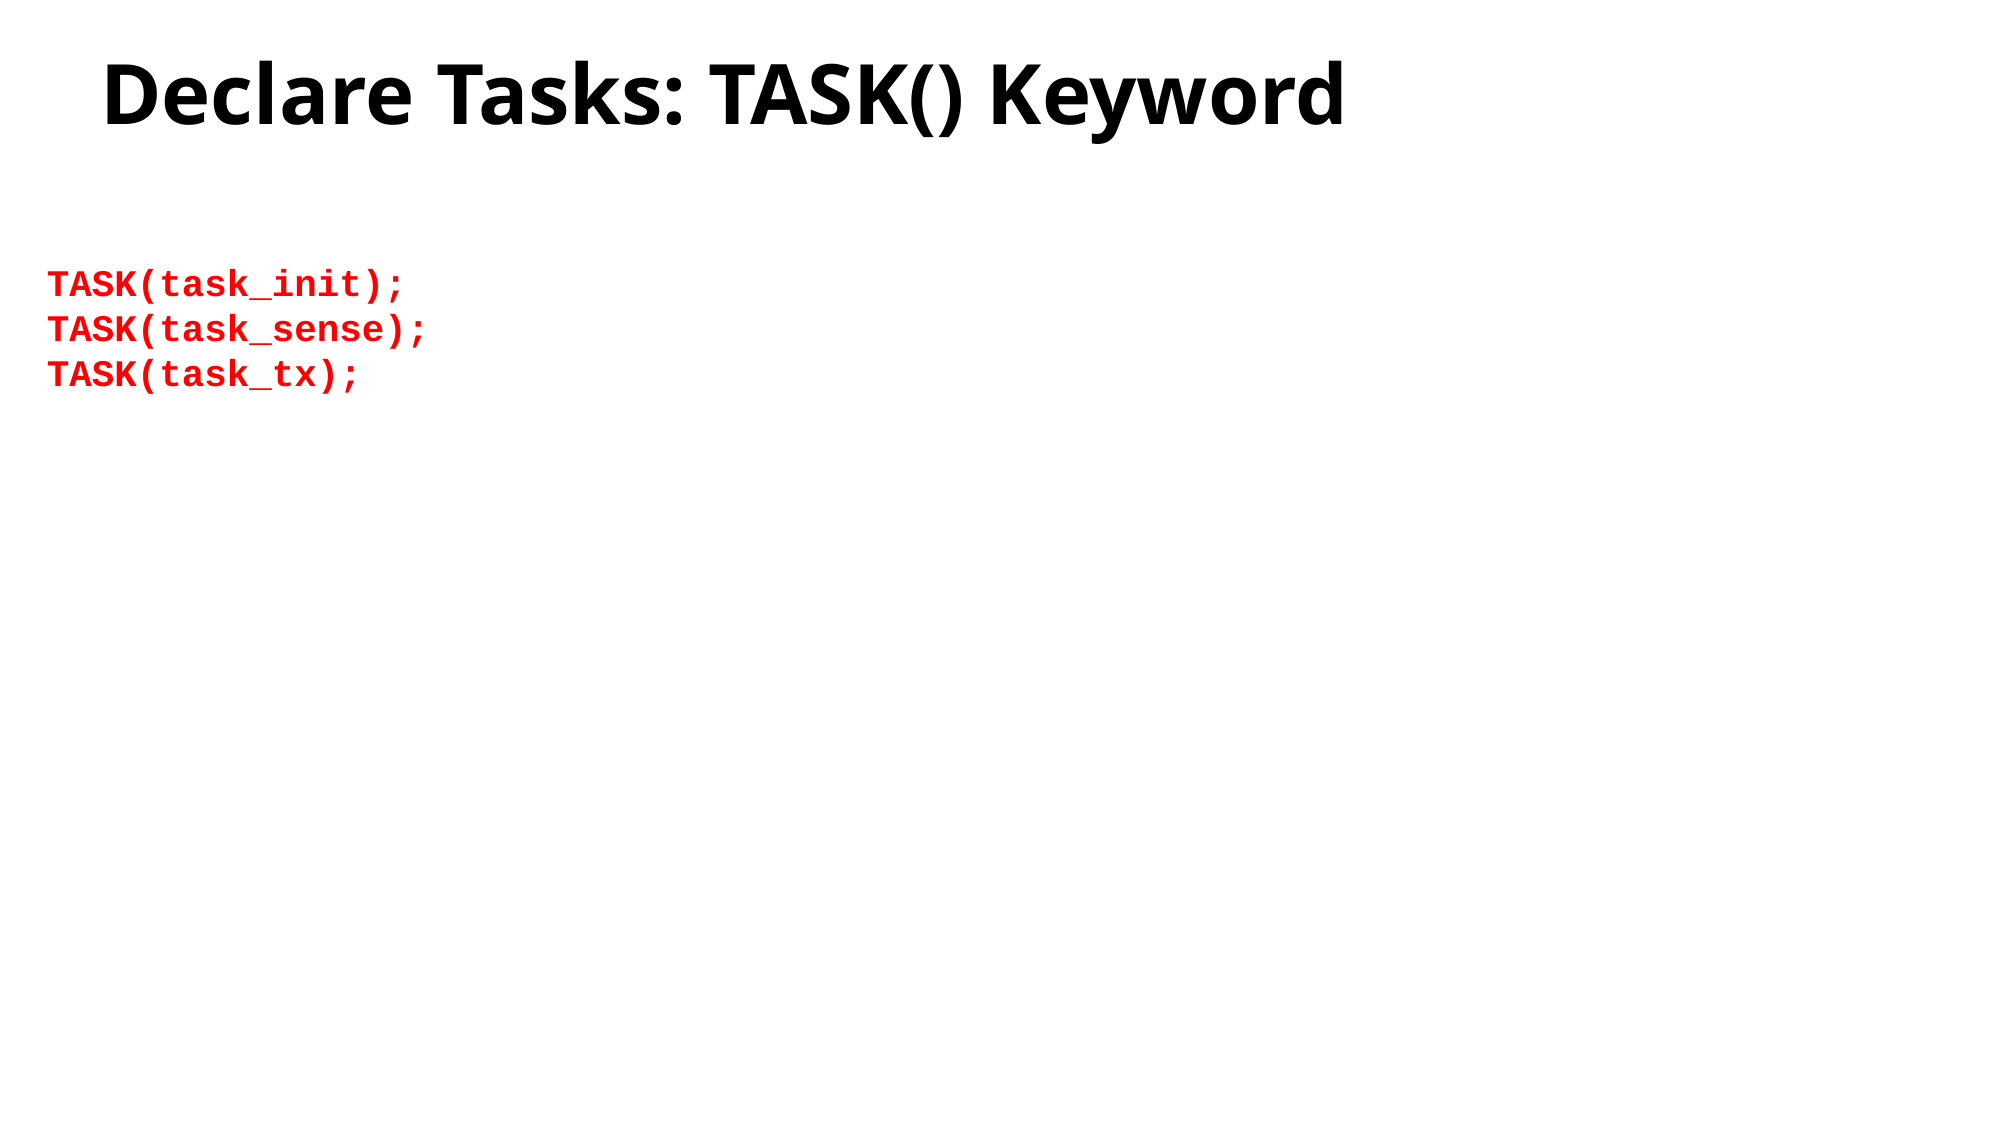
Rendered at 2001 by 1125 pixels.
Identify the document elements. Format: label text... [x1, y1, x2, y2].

text_box TASK(task_init); TASK(task_sense); TASK(task_tx); [32, 251, 453, 402]
text_box Declare Tasks: TASK() Keyword [85, 33, 1873, 149]
